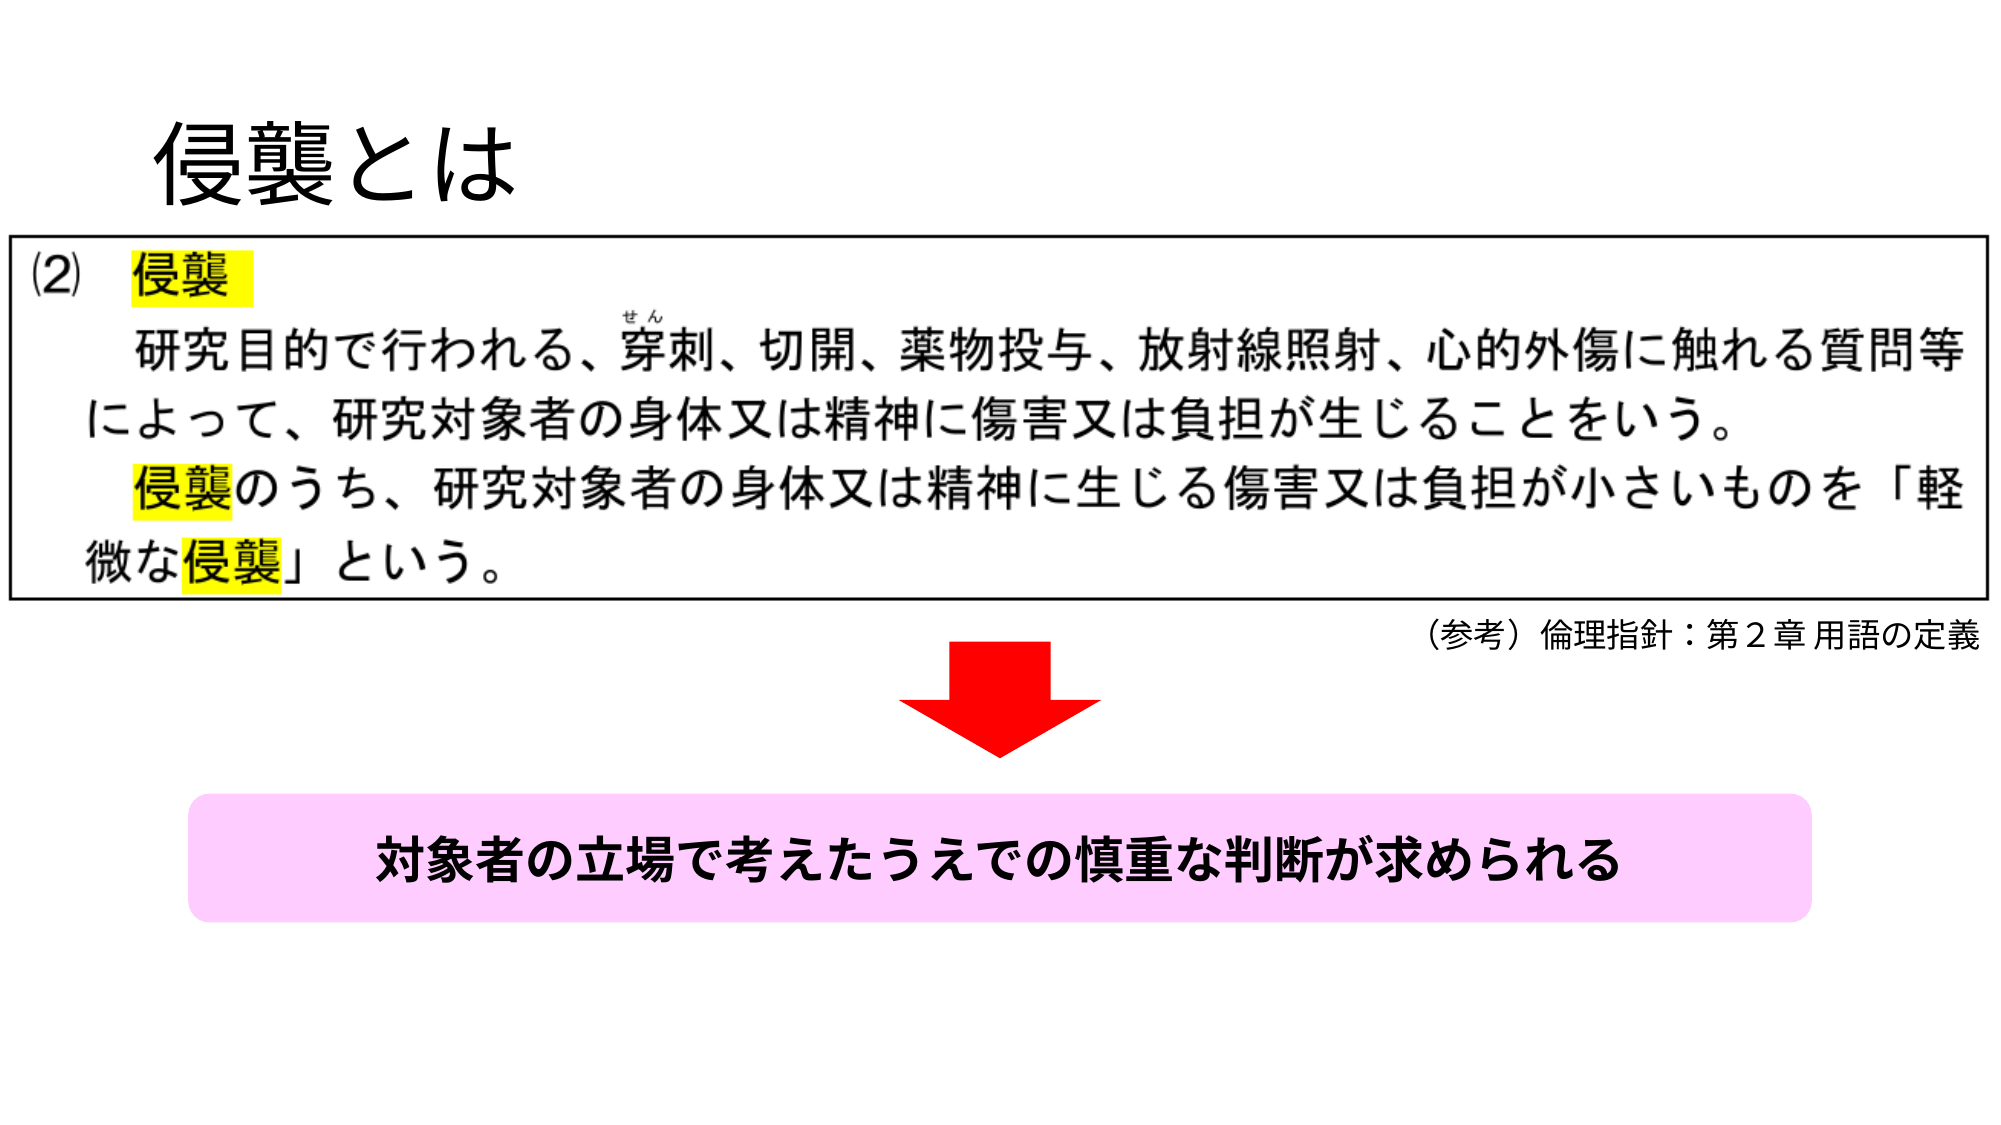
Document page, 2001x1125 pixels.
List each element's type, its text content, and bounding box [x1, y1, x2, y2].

title 侵襲とは [137, 59, 1863, 226]
text_box 対象者の立場で考えたうえでの慎重な判断が求められる [187, 792, 1813, 924]
picture [0, 226, 2000, 607]
text_box [898, 640, 1102, 760]
text_box （参考）倫理指針：第２章 用語の定義 [1392, 607, 1996, 662]
